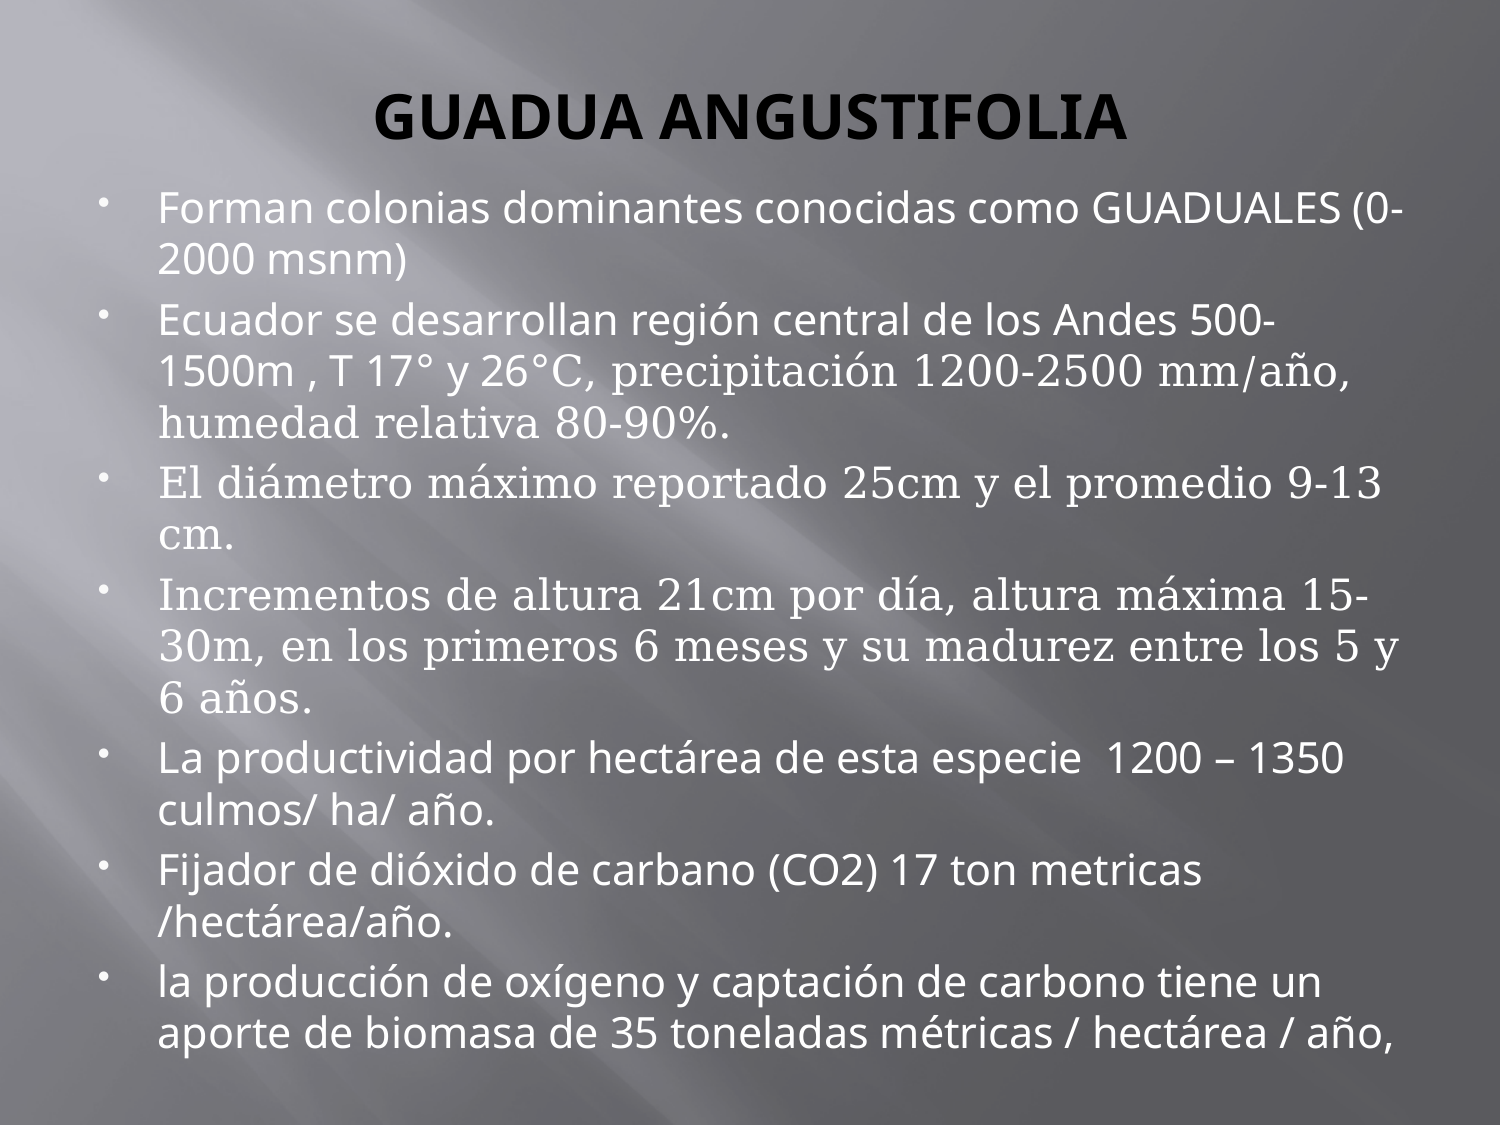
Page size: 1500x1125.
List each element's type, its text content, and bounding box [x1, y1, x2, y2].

list Forman colonias dominantes conocidas como GUADUALES (0-2000 msnm) Ecuador se desarrollan región central de los Andes 500-1500m , T 17° y 26°C, precipitación 1200-2500 mm/año, humedad relativa 80-90%. El diámetro máximo reportado 25cm y el promedio 9-13 cm. Incrementos de altura 21cm por día, altura máxima 15-30m, en los primeros 6 meses y su madurez entre los 5 y 6 años. La productividad por hectárea de esta especie 1200 – 1350 culmos/ ha/ año. Fijador de dióxido de carbano (CO2) 17 ton metricas /hectárea/año. la producción de oxígeno y captación de carbono tiene un aporte de biomasa de 35 toneladas métricas / hectárea / año, [64, 172, 1427, 1094]
title GUADUA ANGUSTIFOLIA [75, 45, 1425, 172]
